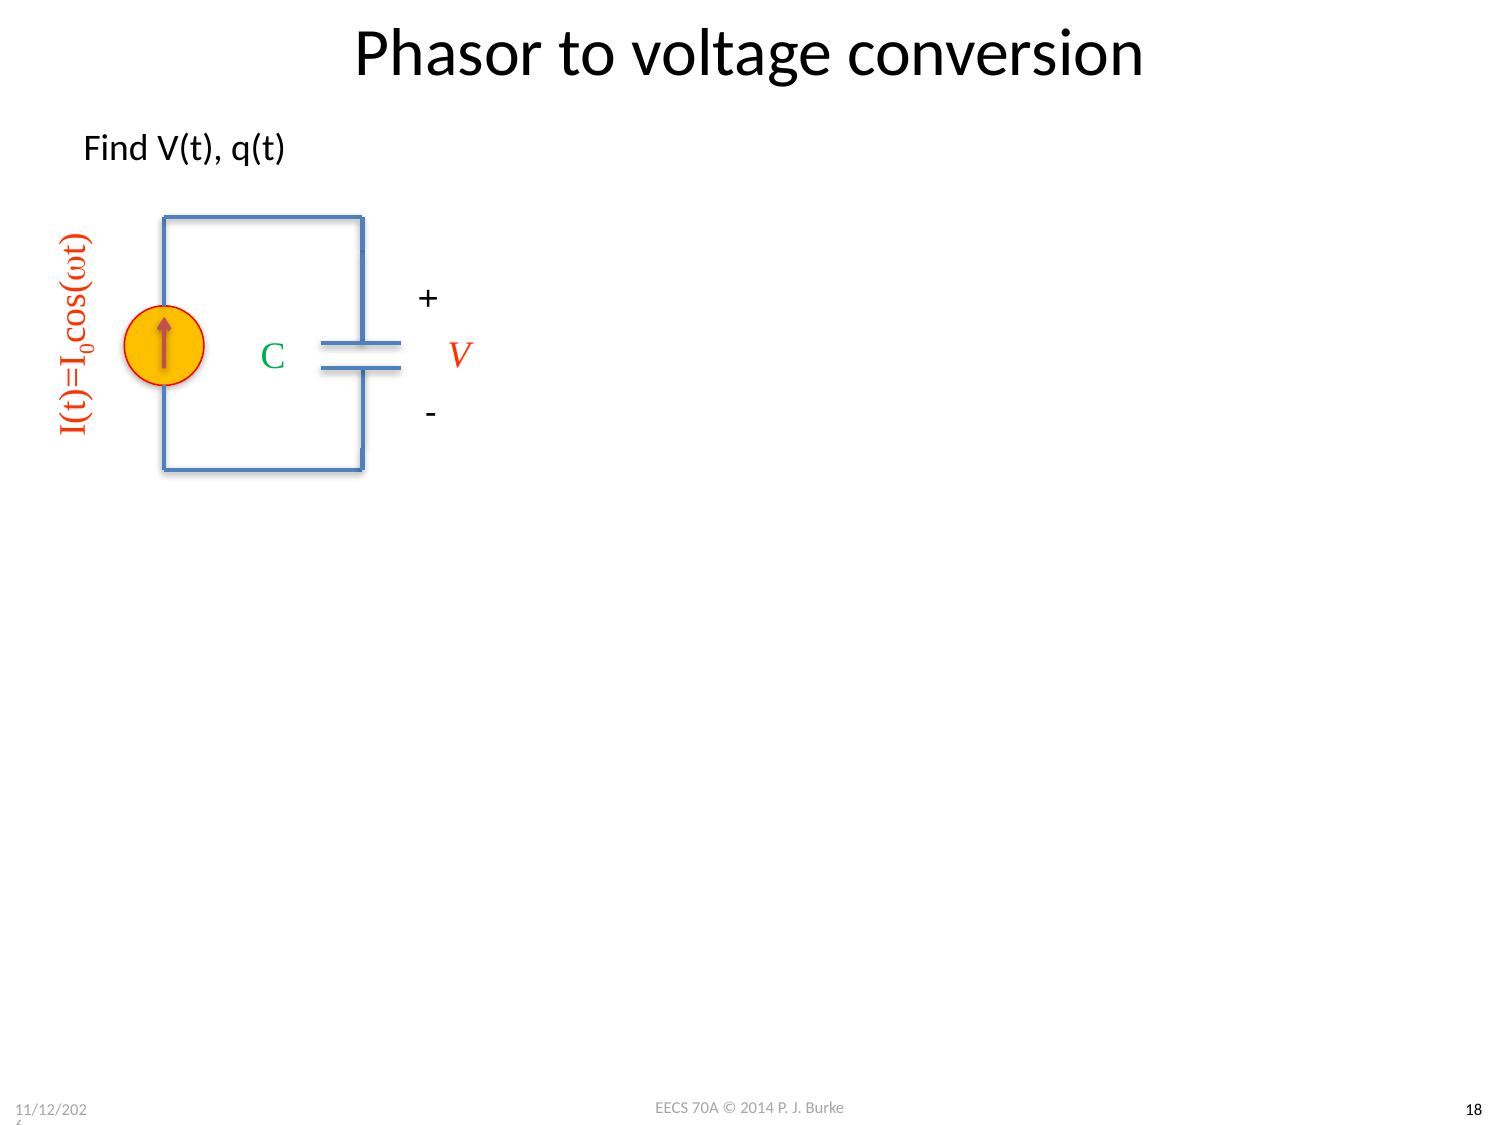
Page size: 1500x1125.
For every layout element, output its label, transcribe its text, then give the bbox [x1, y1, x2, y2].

text_box I(t)=I0cos(wt) [27, 176, 119, 493]
title Phasor to voltage conversion [75, 0, 1425, 98]
text_box Find V(t), q(t) [68, 115, 301, 176]
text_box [183, 216, 517, 470]
text_box [123, 305, 178, 386]
